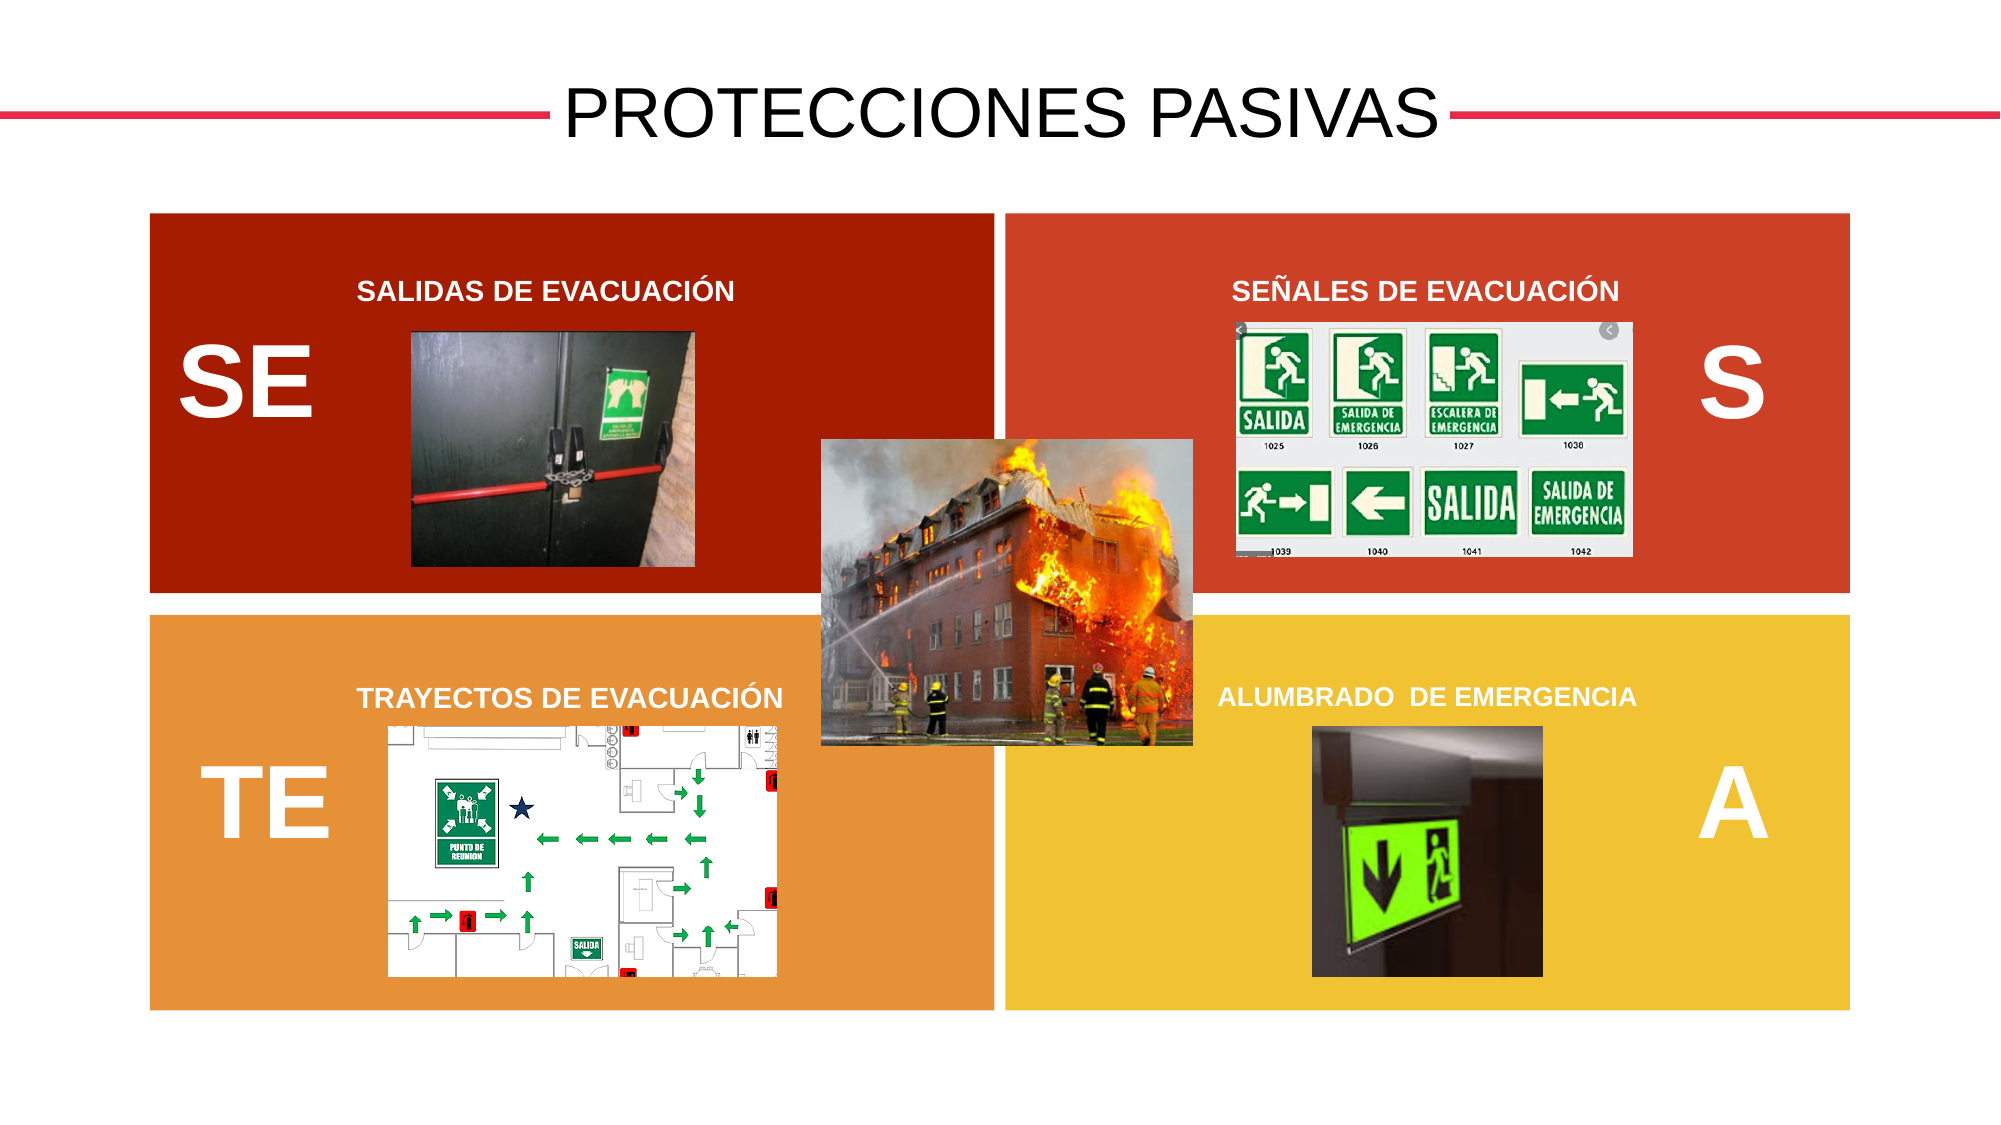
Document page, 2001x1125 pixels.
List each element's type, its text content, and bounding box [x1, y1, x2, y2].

text_box SE [150, 306, 336, 446]
picture [821, 438, 1193, 747]
text_box [1005, 213, 1850, 594]
picture [410, 331, 695, 567]
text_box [341, 264, 764, 515]
picture [388, 726, 778, 978]
text_box [149, 213, 995, 594]
text_box S [1640, 306, 1831, 474]
picture [1312, 726, 1544, 978]
picture [1236, 321, 1633, 557]
text_box [149, 614, 995, 1011]
text_box [1005, 614, 1850, 1011]
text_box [1172, 672, 1653, 955]
list PROTECCIONES PASIVAS [53, 0, 1952, 442]
text_box TE [169, 726, 335, 920]
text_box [340, 672, 829, 955]
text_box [1193, 264, 1636, 515]
text_box A [1657, 726, 1831, 920]
